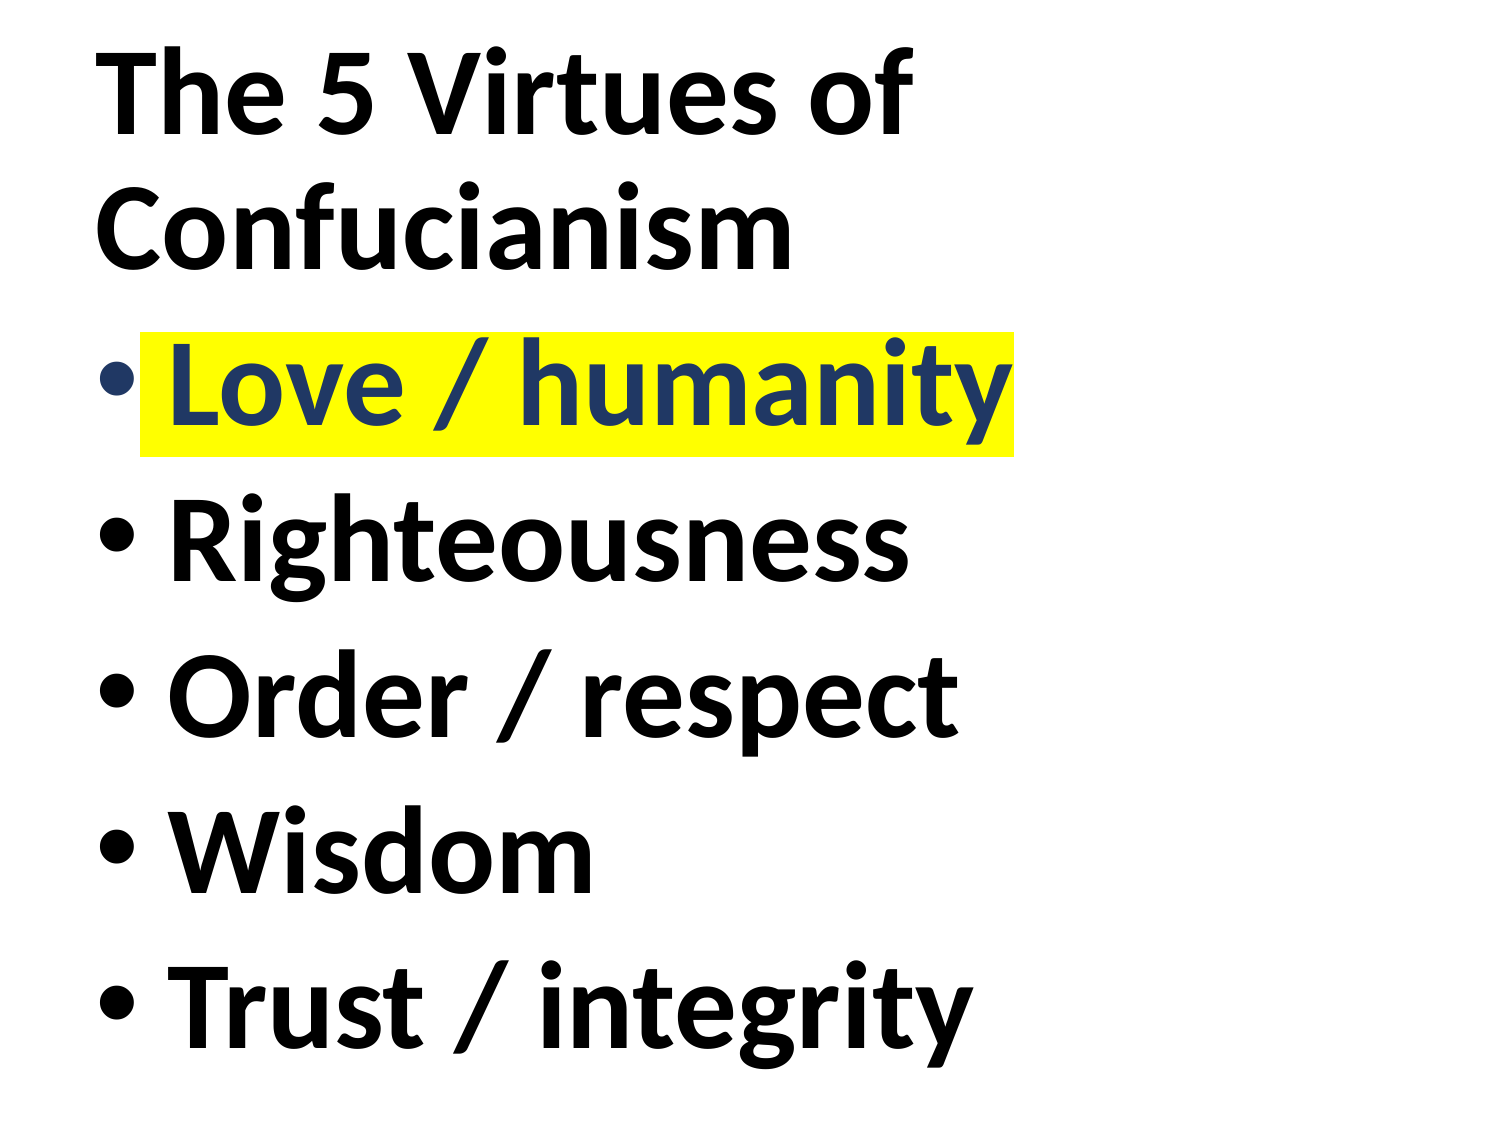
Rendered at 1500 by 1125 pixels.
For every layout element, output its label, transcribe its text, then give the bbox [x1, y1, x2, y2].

list The 5 Virtues of Confucianism Love / humanity Righteousness Order / respect Wisdom Trust / integrity [80, 19, 1463, 713]
